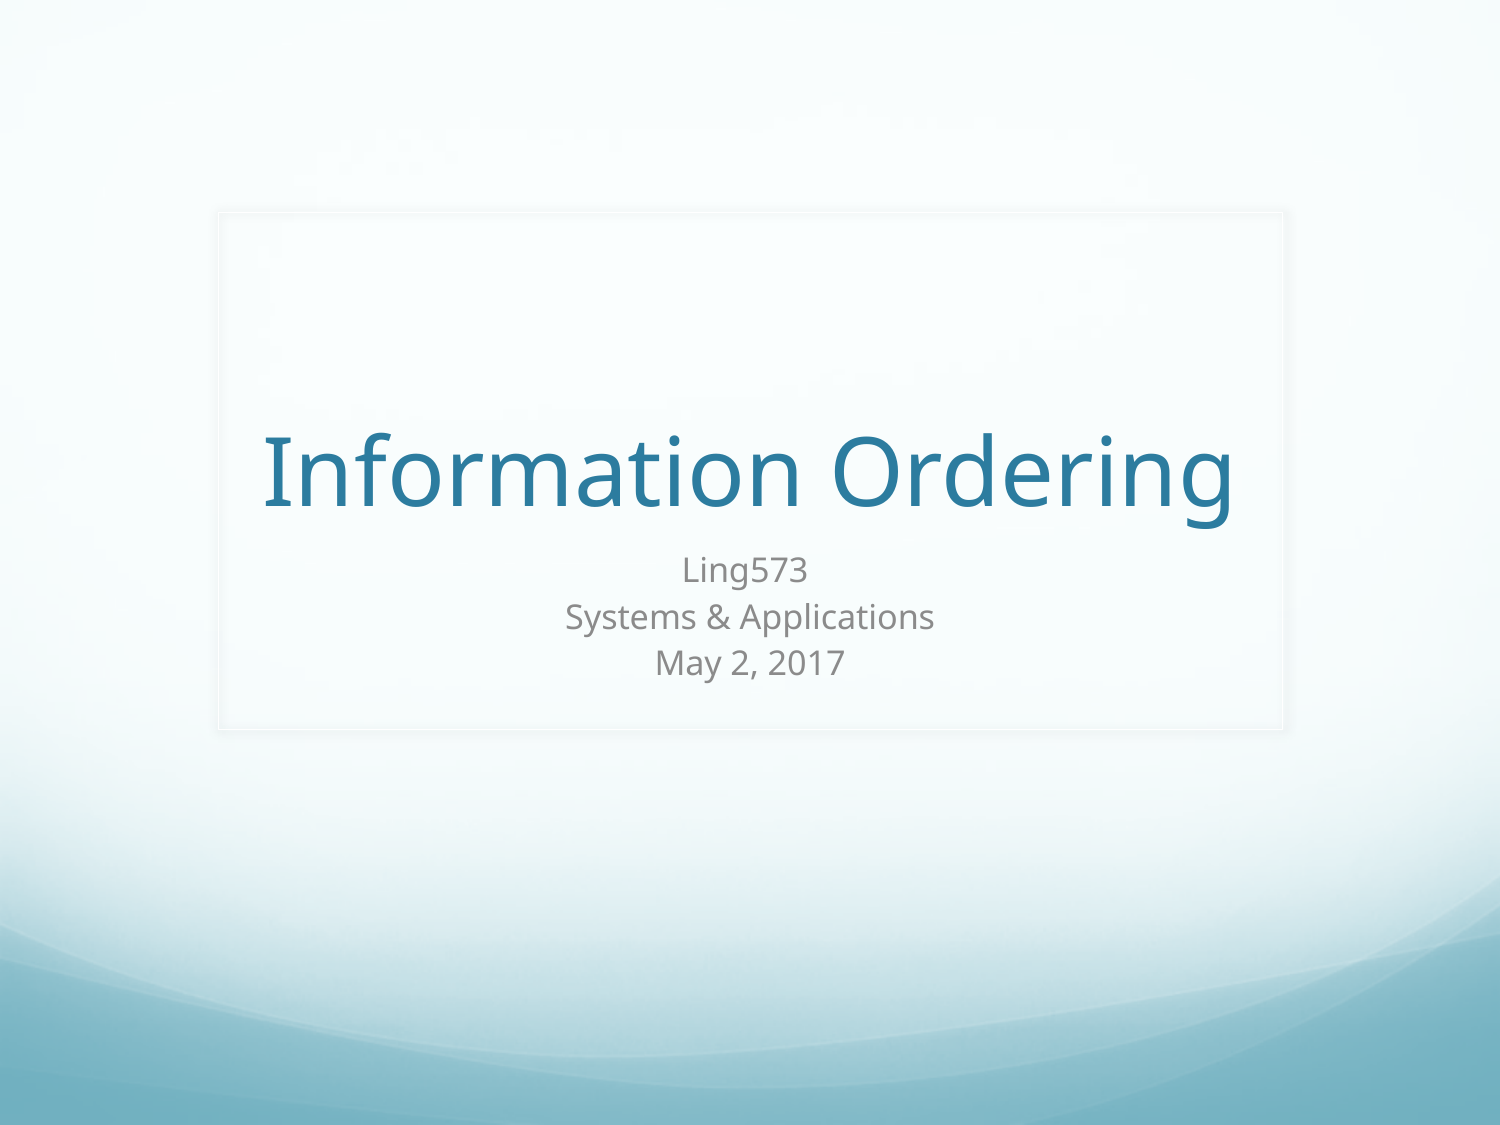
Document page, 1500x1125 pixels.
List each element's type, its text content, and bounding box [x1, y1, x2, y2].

title Information Ordering [217, 249, 1283, 533]
subtitle Ling573 Systems & Applications May 2, 2017 [217, 541, 1283, 692]
